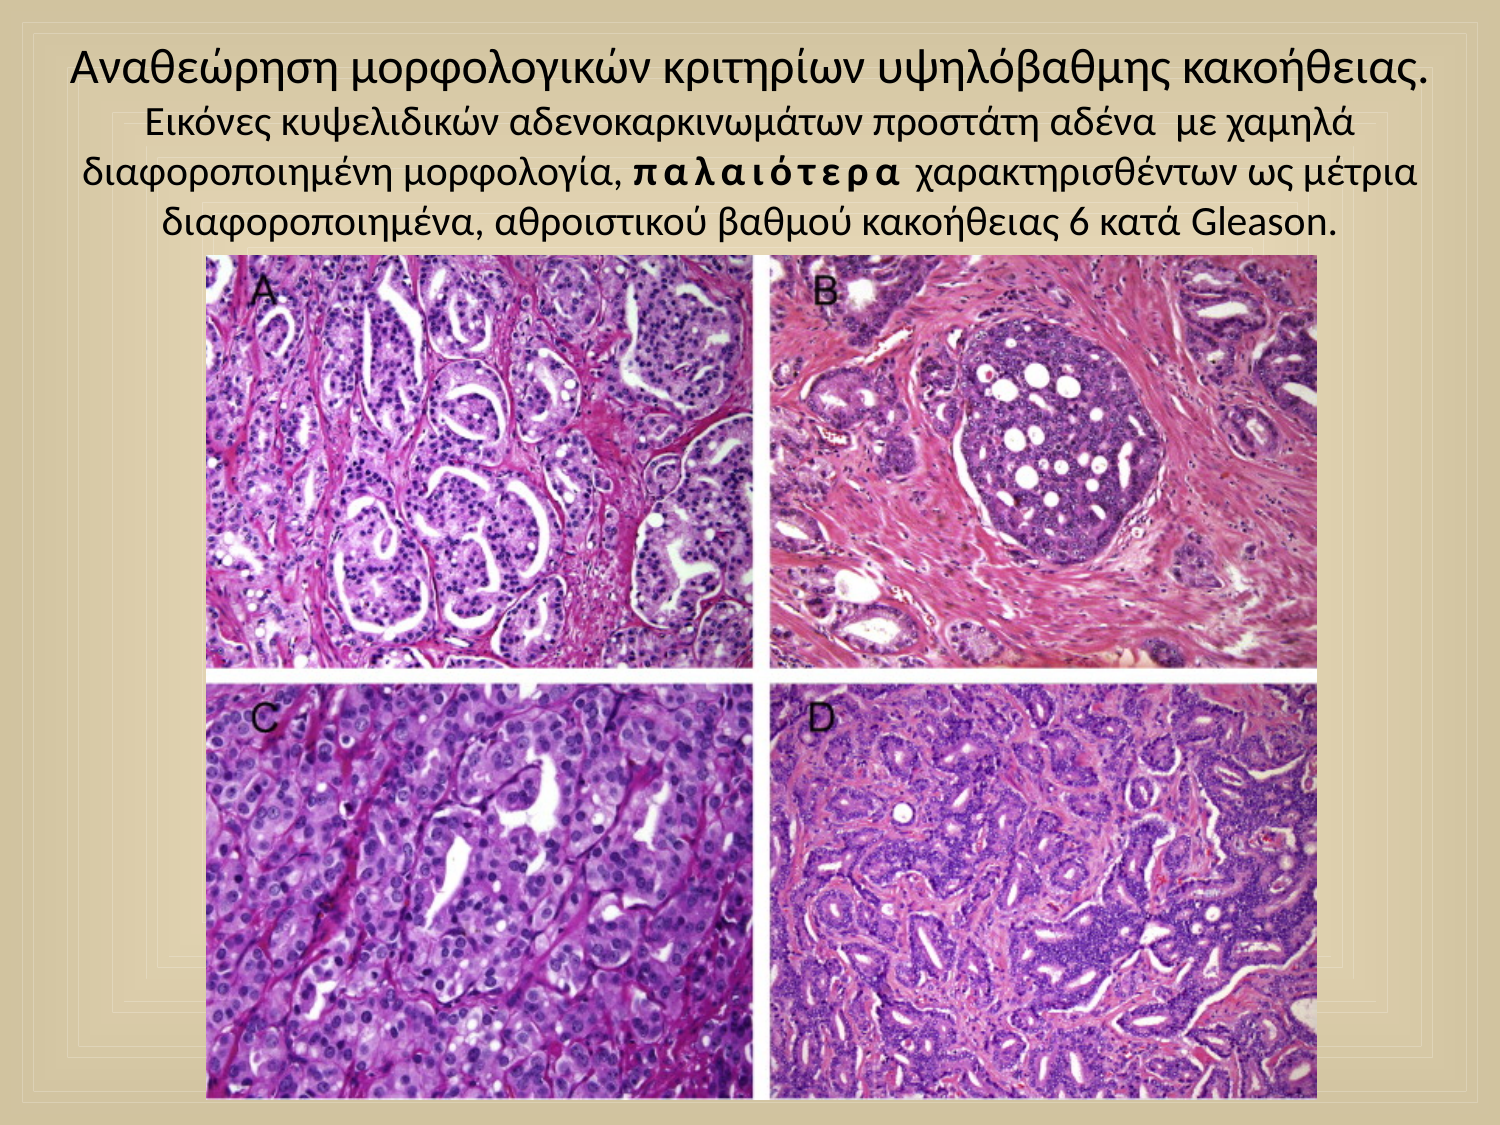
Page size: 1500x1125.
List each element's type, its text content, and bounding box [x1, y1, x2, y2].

title Αναθεώρηση μορφολογικών κριτηρίων υψηλόβαθμης κακοήθειας. Eικόνες κυψελιδικών αδενοκαρκινωμάτων προστάτη αδένα με χαμηλά διαφοροποιημένη μορφολογία, παλαιότερα χαρακτηρισθέντων ως μέτρια διαφοροποιημένα, αθροιστικού βαθμού κακοήθειας 6 κατά Gleason. [0, 45, 1500, 233]
picture [206, 255, 1318, 1100]
